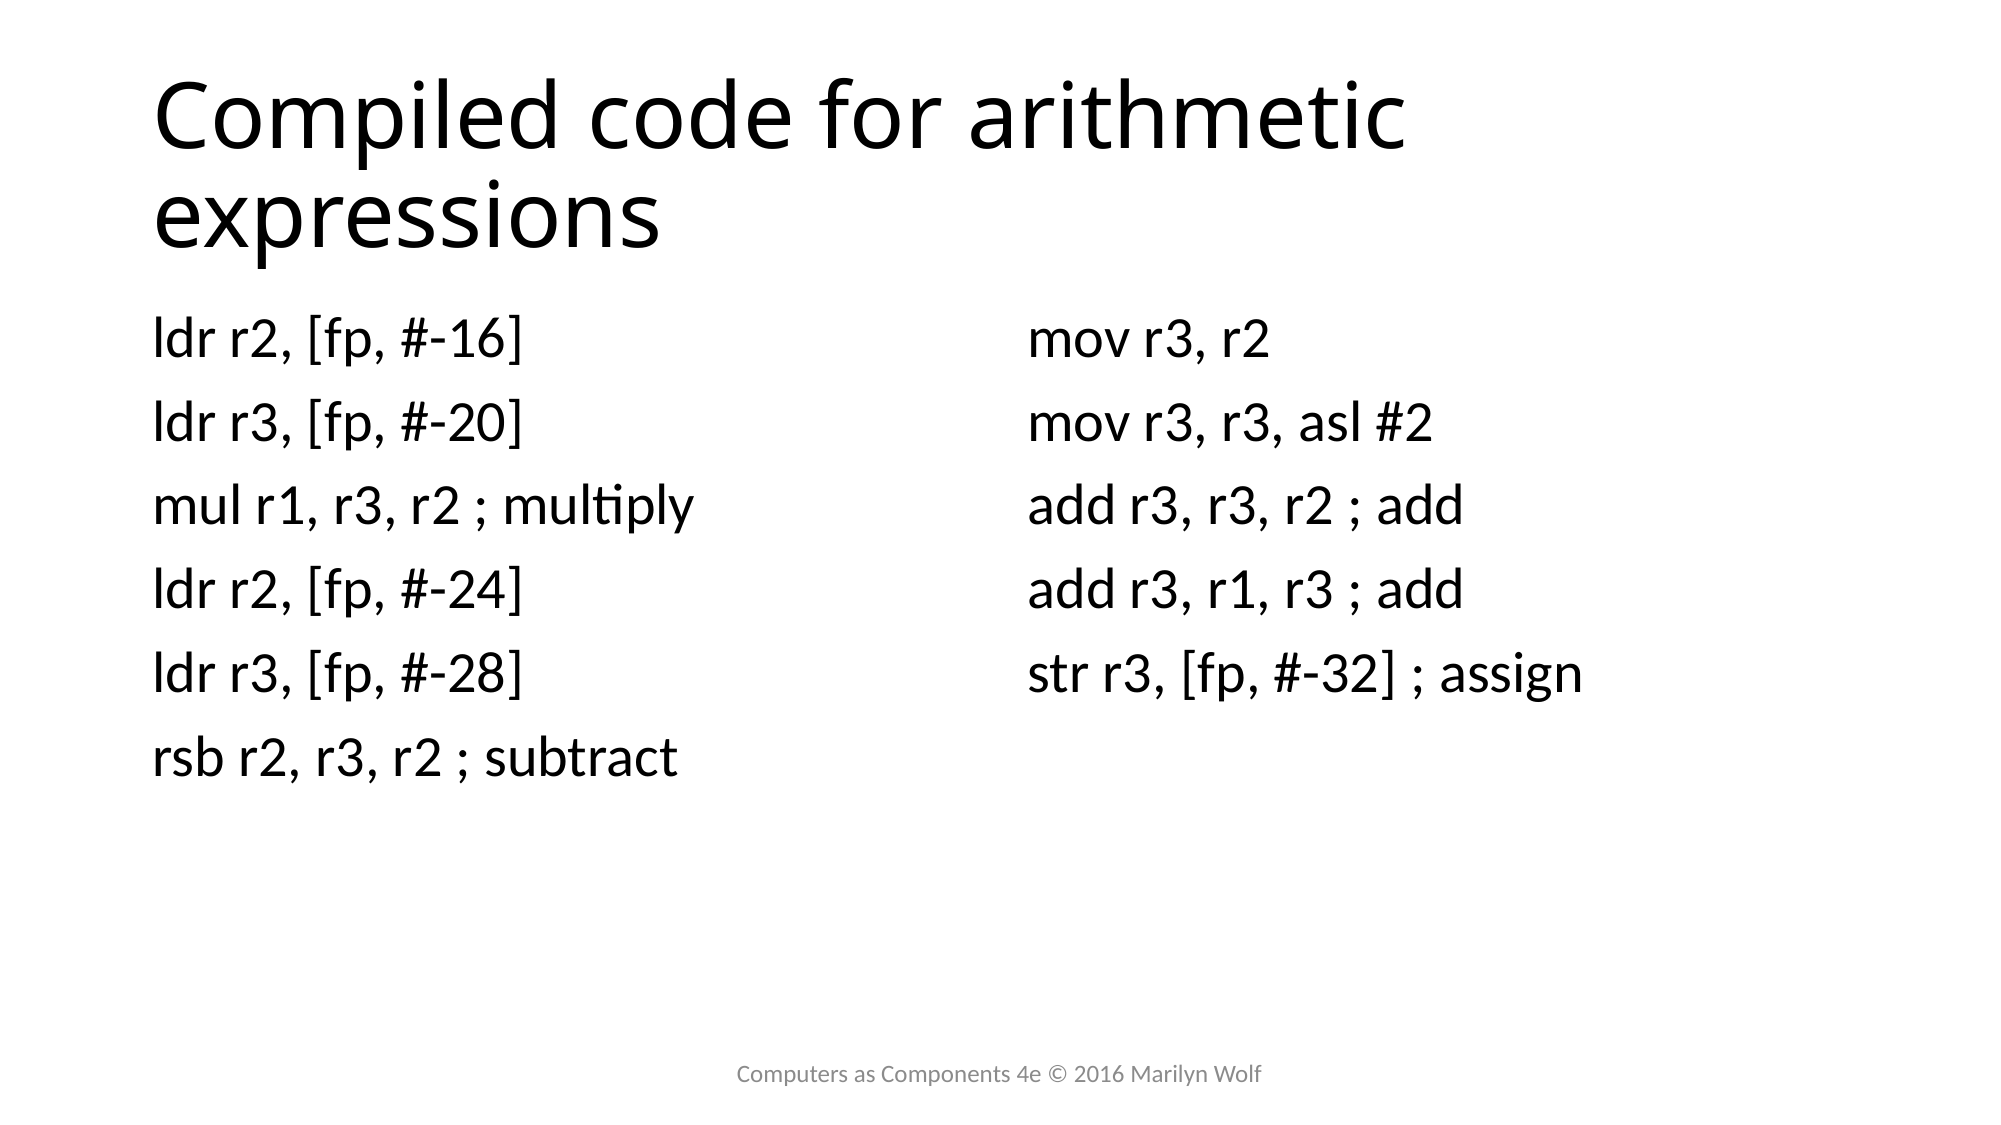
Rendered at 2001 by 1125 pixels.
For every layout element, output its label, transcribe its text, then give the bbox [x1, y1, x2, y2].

footer Computers as Components 4e © 2016 Marilyn Wolf [662, 1042, 1338, 1103]
title Compiled code for arithmetic expressions [137, 59, 1863, 278]
list ldr r2, [fp, #-16] ldr r3, [fp, #-20] mul r1, r3, r2 ; multiply ldr r2, [fp, #-24] ldr r3, [fp, #-28] rsb r2, r3, r2 ; subtract [137, 299, 988, 1014]
list mov r3, r2 mov r3, r3, asl #2 add r3, r3, r2 ; add add r3, r1, r3 ; add str r3, [fp, #-32] ; assign [1012, 299, 1863, 1014]
